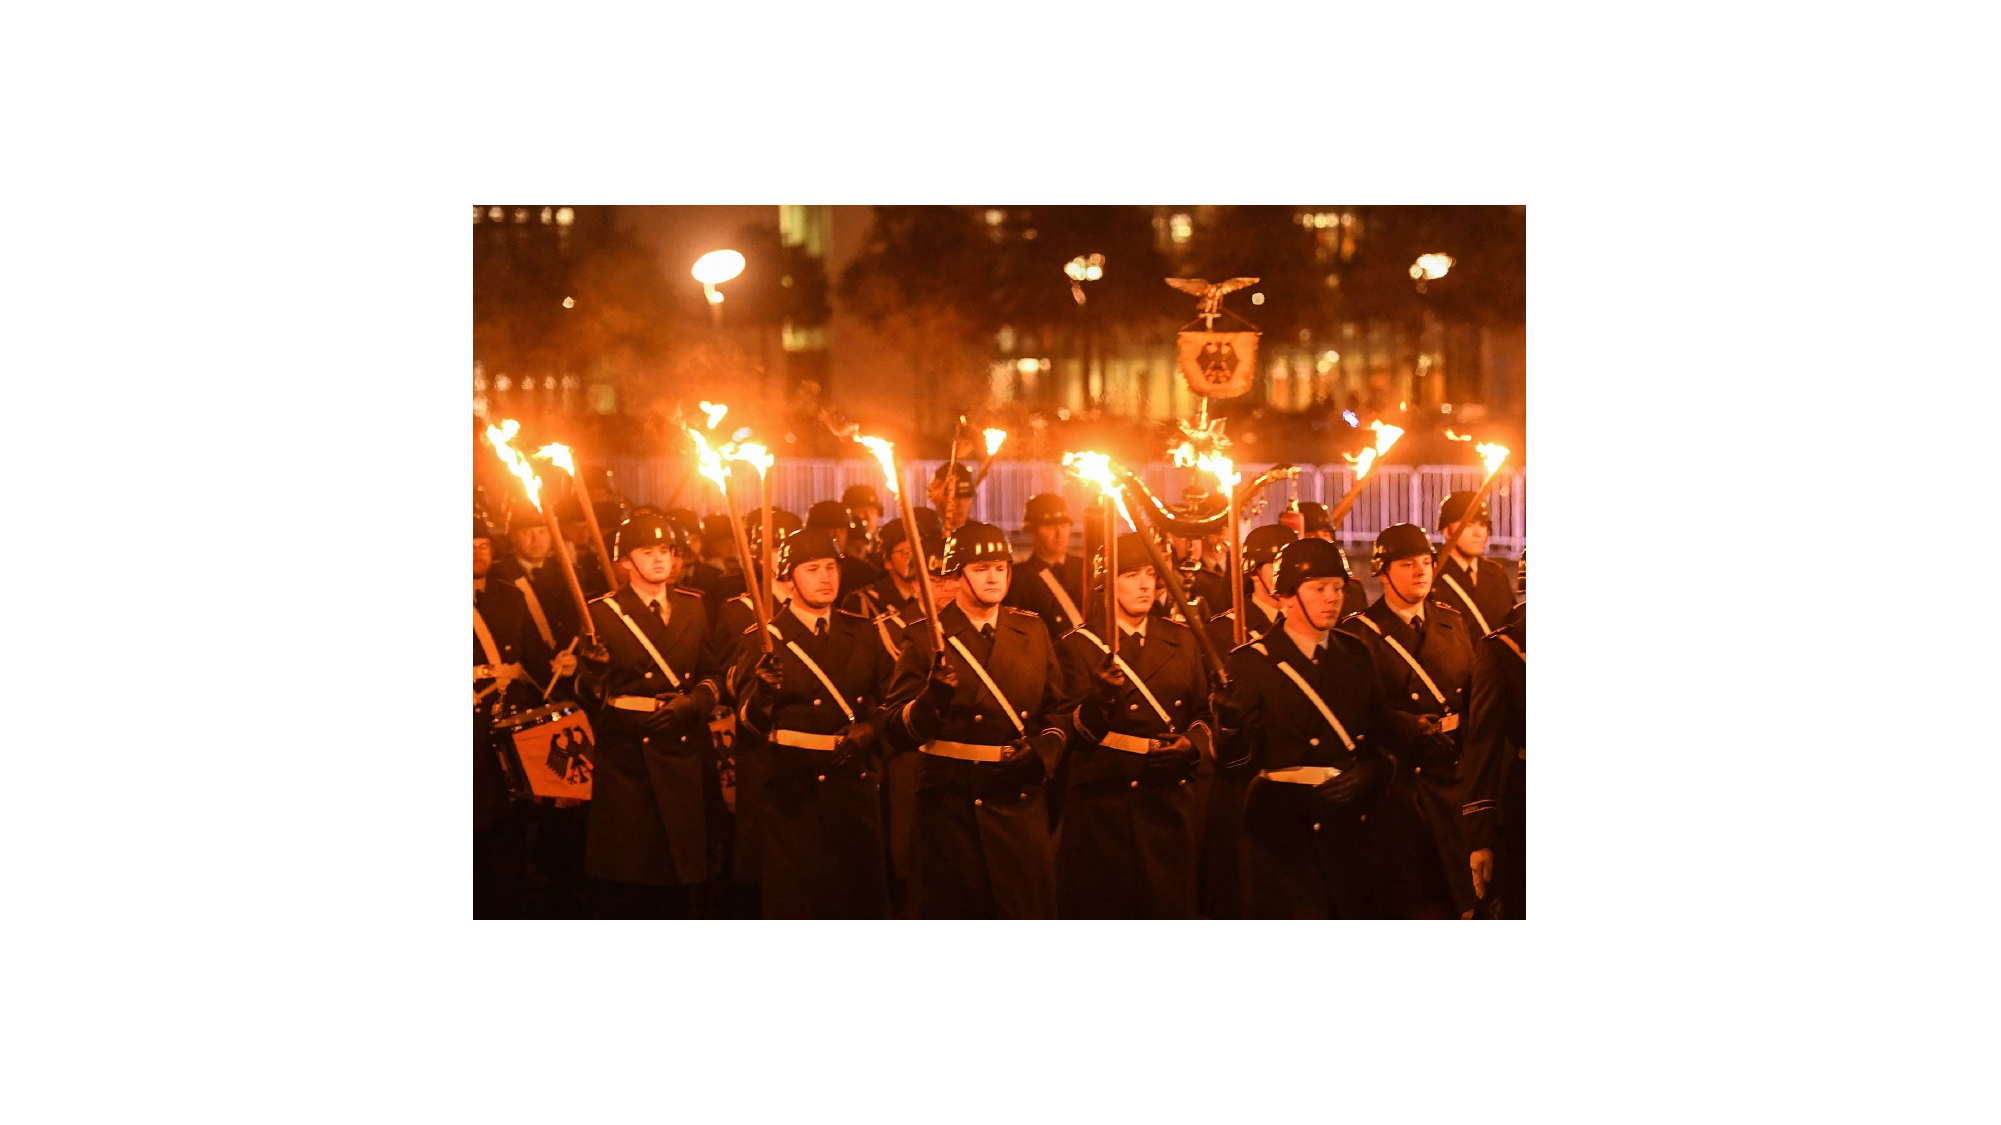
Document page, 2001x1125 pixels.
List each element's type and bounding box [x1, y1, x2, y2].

list [473, 205, 1526, 920]
